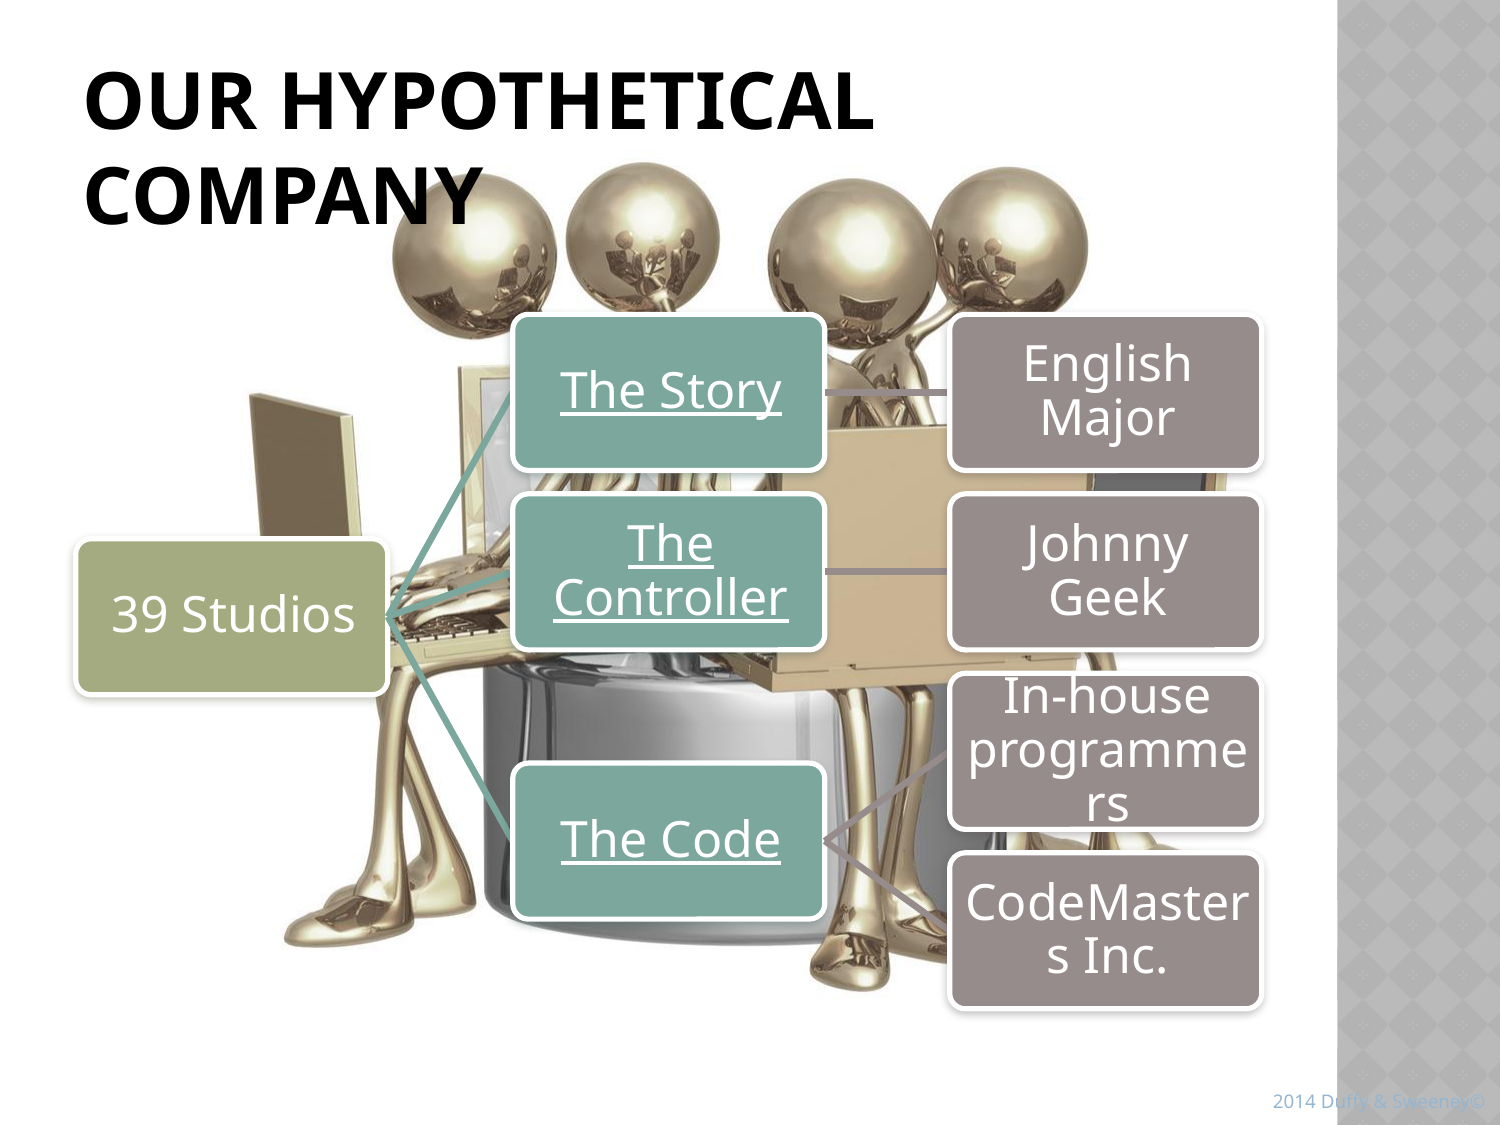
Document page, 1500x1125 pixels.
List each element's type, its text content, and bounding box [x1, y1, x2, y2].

picture [224, 36, 1276, 1088]
footer 2014 Duffy & Sweeney© [1224, 1075, 1500, 1113]
title Our Hypothetical Company [75, 52, 218, 240]
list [74, 263, 1263, 1060]
